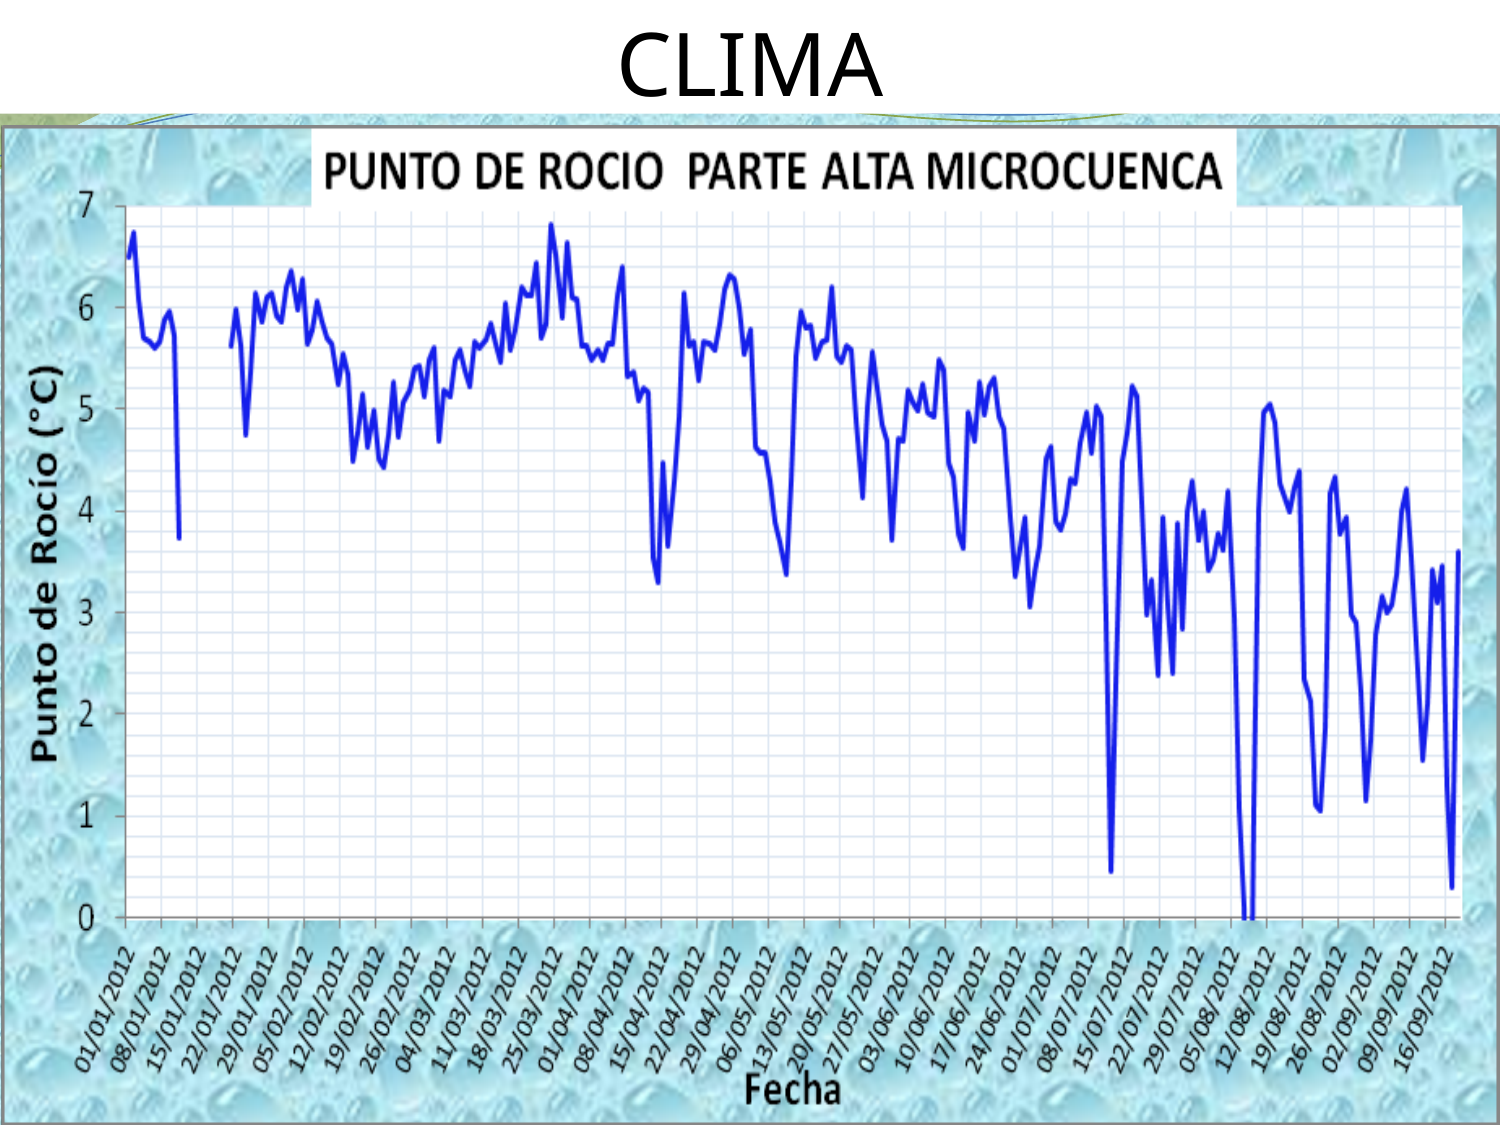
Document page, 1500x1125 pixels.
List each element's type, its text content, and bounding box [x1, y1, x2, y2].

picture [0, 125, 1500, 1125]
title CLIMA [0, 0, 1500, 114]
